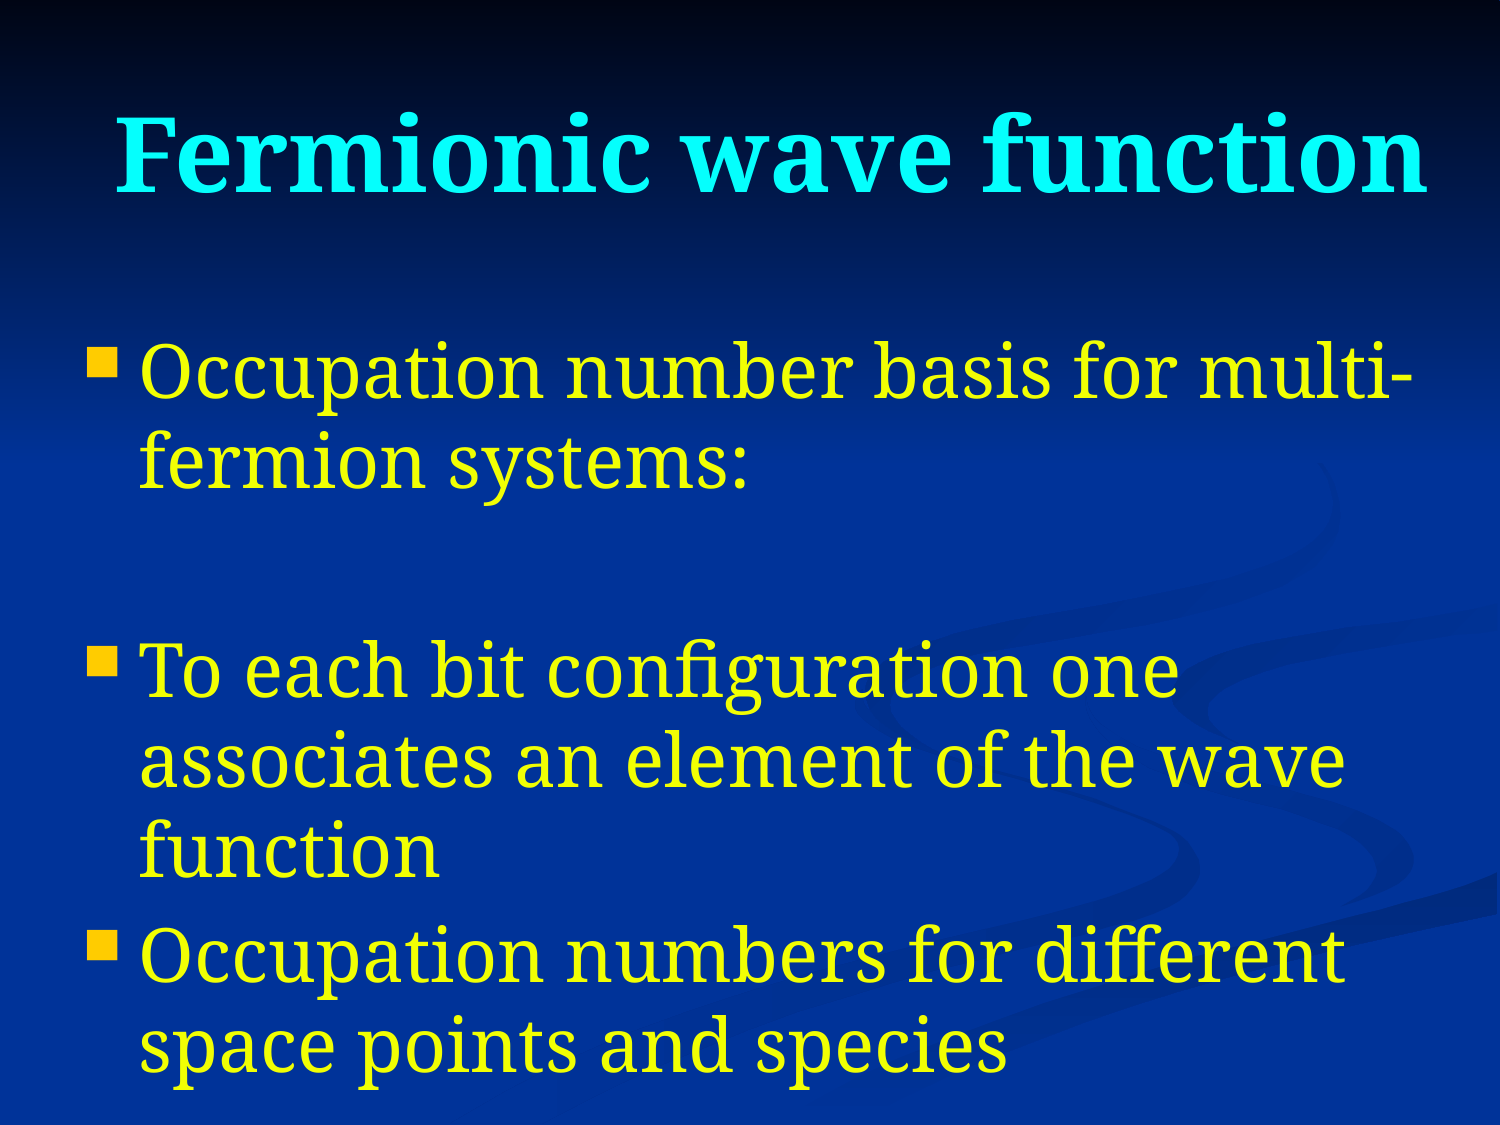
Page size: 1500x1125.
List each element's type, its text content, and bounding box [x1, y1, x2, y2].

title Fermionic wave function [97, 27, 1449, 276]
list Occupation number basis for multi- fermion systems: To each bit configuration one associates an element of the wave function Occupation numbers for different space points and species [74, 315, 1426, 1072]
